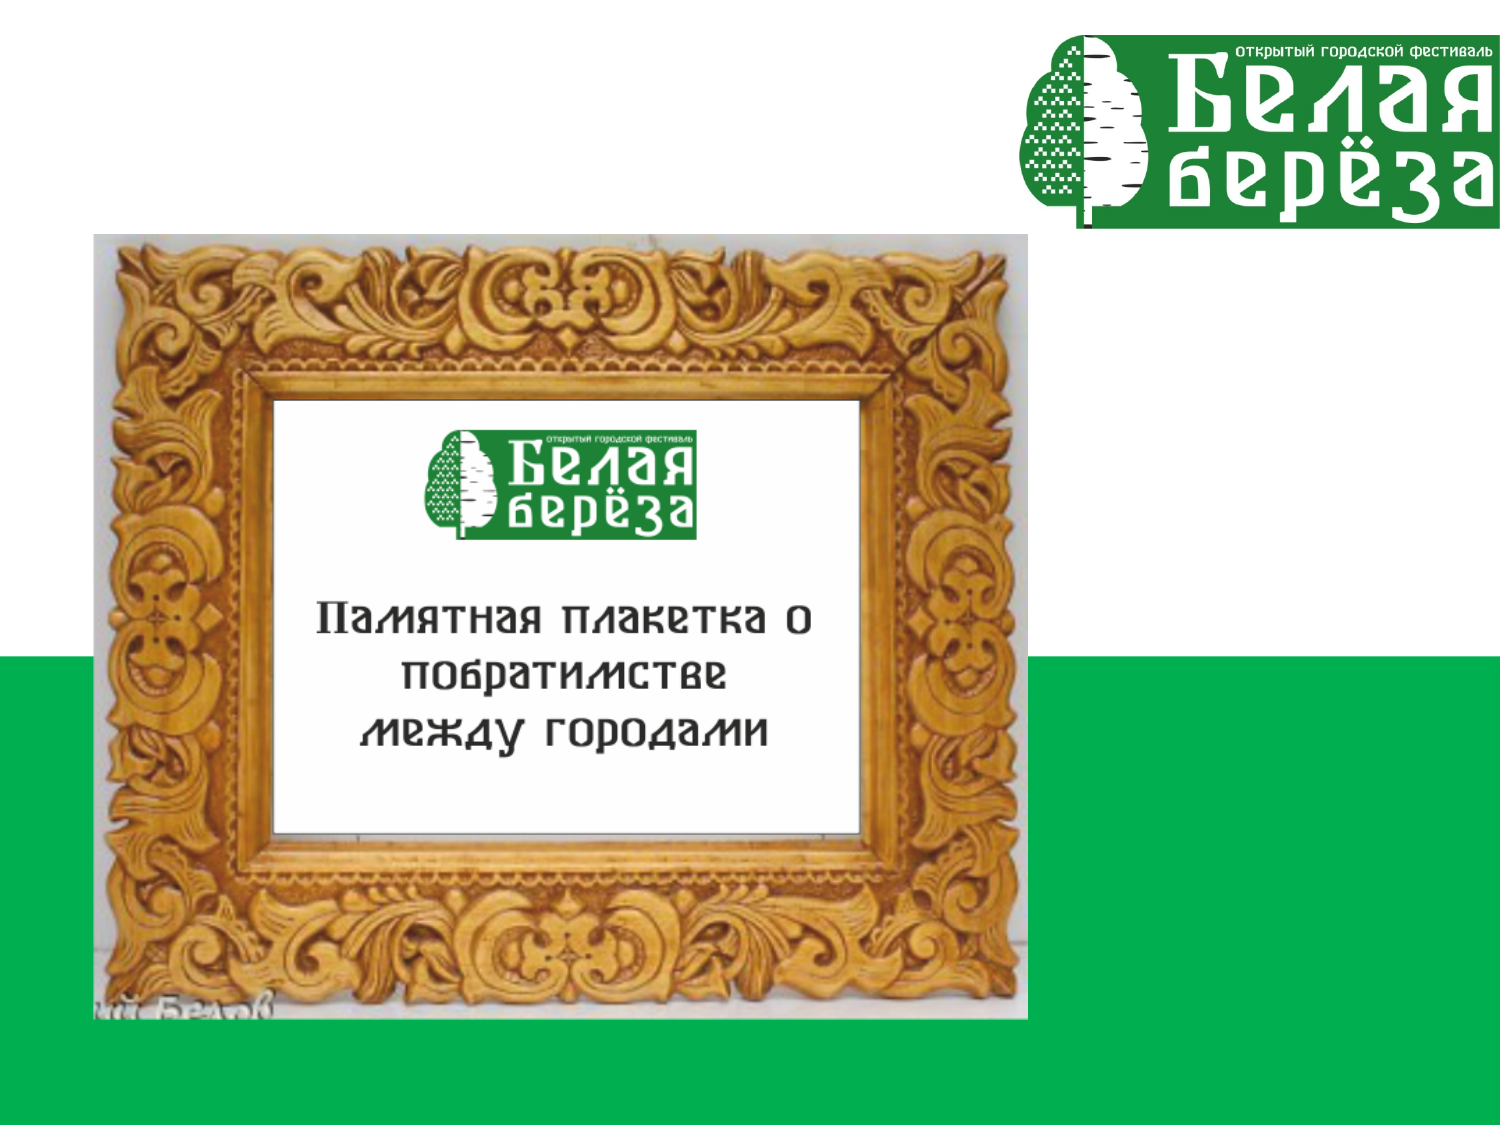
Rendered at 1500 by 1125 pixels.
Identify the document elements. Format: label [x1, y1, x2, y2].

picture [1019, 34, 1500, 231]
picture [93, 234, 1029, 1020]
text_box [0, 654, 1500, 1125]
